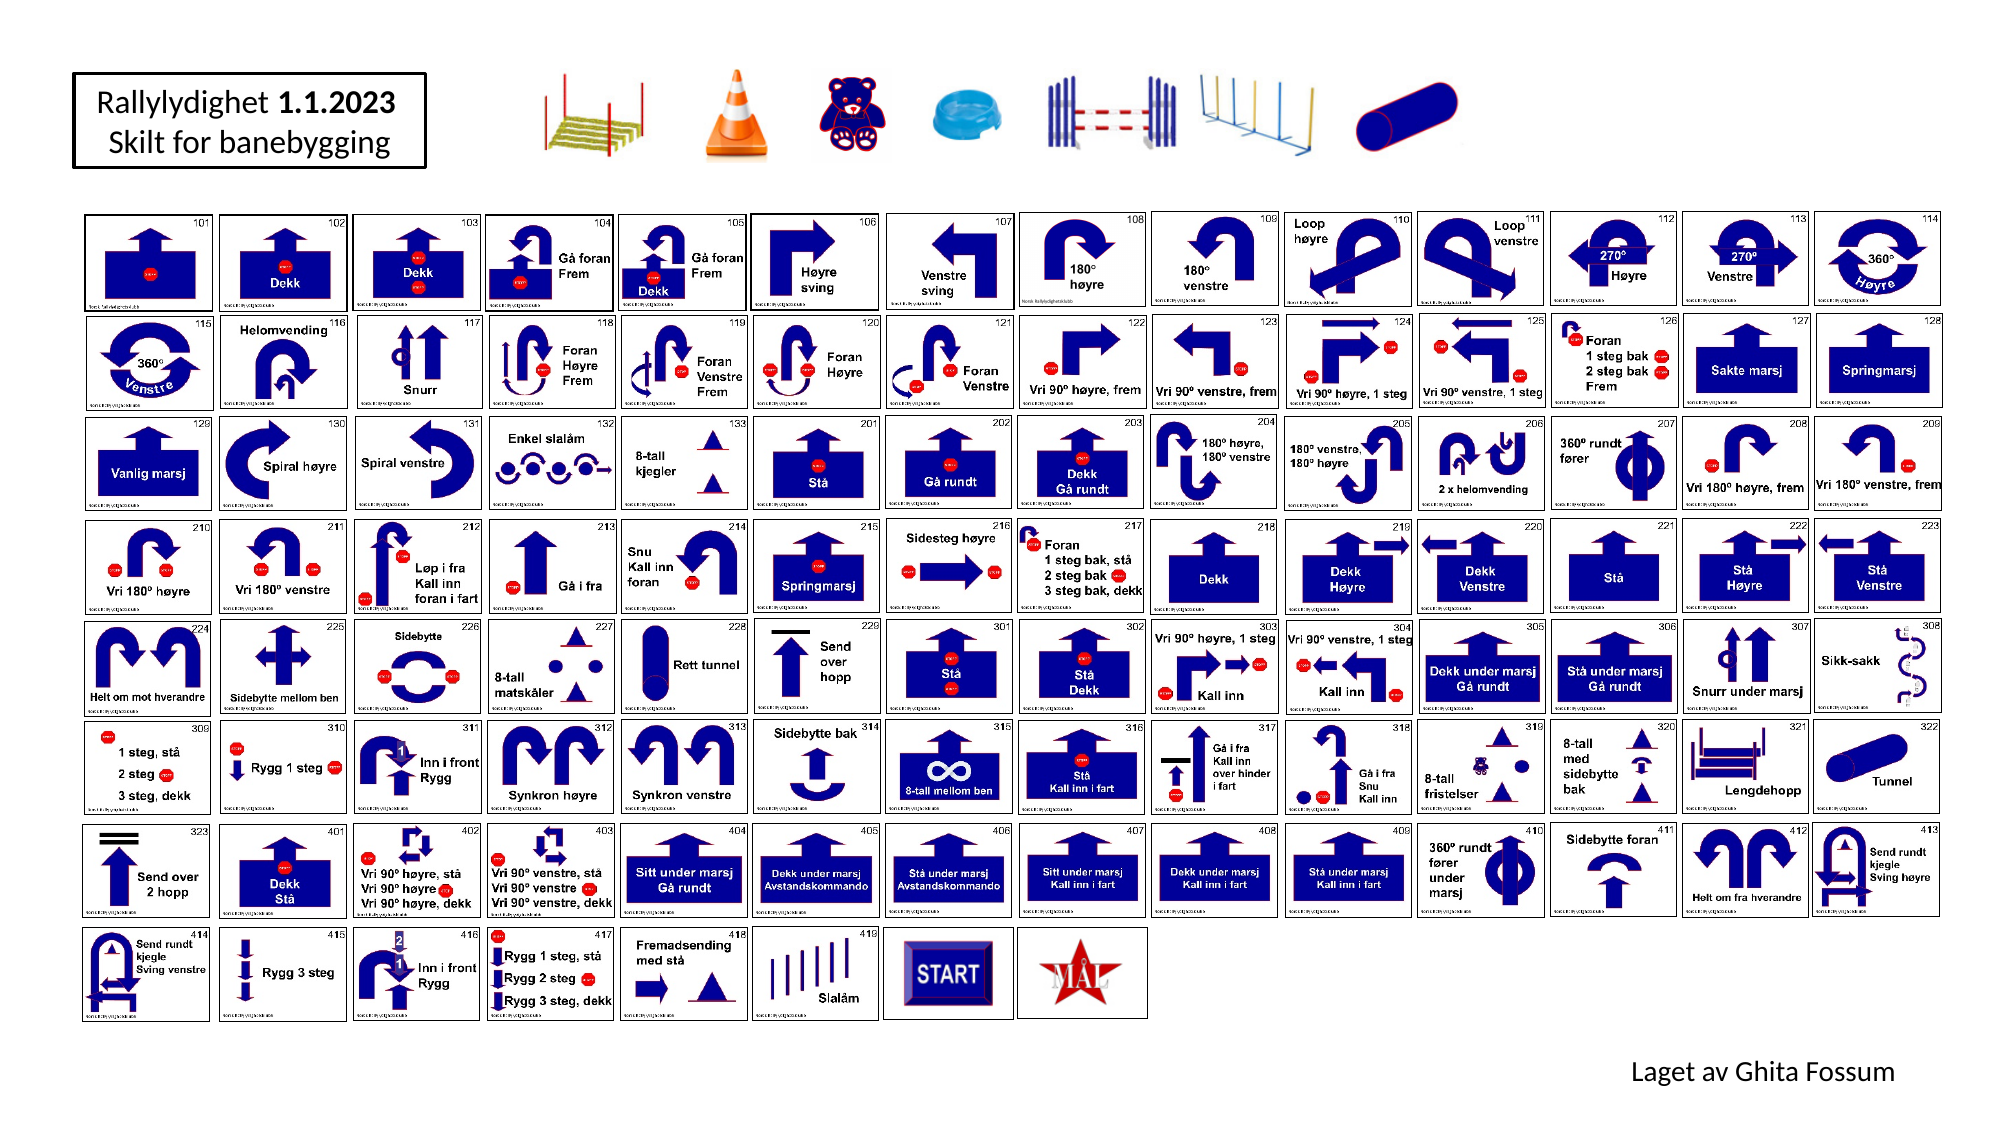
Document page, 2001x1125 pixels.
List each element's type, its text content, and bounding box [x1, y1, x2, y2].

picture [1285, 720, 1412, 815]
picture [1286, 314, 1413, 409]
picture [753, 519, 880, 613]
picture [1284, 212, 1412, 306]
picture [488, 619, 615, 714]
picture [1417, 823, 1545, 917]
picture [752, 823, 880, 918]
picture [1683, 313, 1811, 408]
picture [1814, 618, 1942, 713]
picture [1417, 519, 1544, 614]
picture [82, 824, 210, 918]
picture [220, 215, 347, 311]
picture [1682, 719, 1809, 814]
picture [1417, 719, 1545, 814]
picture [754, 618, 881, 714]
picture [1189, 68, 1325, 163]
picture [751, 214, 878, 310]
picture [1017, 927, 1148, 1019]
picture [1419, 313, 1546, 408]
picture [621, 315, 748, 409]
picture [667, 68, 802, 163]
picture [1682, 211, 1809, 306]
picture [1019, 212, 1146, 307]
picture [354, 519, 482, 614]
picture [619, 215, 746, 310]
picture [811, 68, 892, 163]
picture [487, 927, 614, 1021]
picture [86, 316, 214, 411]
picture [1286, 620, 1413, 715]
picture [1150, 519, 1277, 615]
picture [1682, 416, 1809, 510]
picture [753, 315, 881, 409]
picture [1019, 315, 1147, 409]
picture [1550, 719, 1677, 814]
picture [85, 416, 212, 511]
picture [1816, 313, 1943, 408]
picture [82, 927, 210, 1022]
picture [620, 823, 748, 918]
picture [354, 720, 482, 814]
picture [1151, 211, 1279, 306]
picture [219, 927, 347, 1021]
picture [1284, 416, 1412, 511]
picture [1151, 720, 1278, 815]
picture [1814, 416, 1942, 510]
picture [886, 619, 1013, 714]
picture [1812, 822, 1940, 917]
picture [1551, 619, 1678, 714]
picture [1813, 719, 1940, 814]
picture [1550, 211, 1678, 306]
picture [84, 721, 211, 815]
picture [1419, 619, 1546, 714]
picture [1150, 414, 1277, 509]
picture [487, 823, 615, 918]
picture [353, 927, 480, 1021]
picture [354, 619, 481, 714]
picture [885, 415, 1012, 509]
picture [621, 416, 748, 510]
picture [1151, 619, 1279, 714]
picture [1152, 314, 1279, 409]
picture [489, 416, 615, 510]
picture [753, 416, 880, 510]
picture [355, 416, 482, 510]
picture [485, 215, 613, 311]
picture [621, 619, 748, 714]
picture [220, 720, 347, 814]
picture [1017, 518, 1144, 613]
picture [1550, 822, 1677, 917]
picture [523, 68, 658, 164]
picture [753, 719, 881, 814]
picture [1018, 720, 1145, 815]
picture [901, 68, 1036, 163]
picture [886, 315, 1014, 409]
picture [1418, 416, 1545, 510]
picture [1151, 823, 1278, 917]
picture [1551, 416, 1677, 510]
picture [1285, 519, 1412, 615]
picture [1417, 211, 1545, 306]
picture [620, 927, 748, 1021]
picture [1019, 619, 1146, 714]
picture [1019, 823, 1146, 917]
picture [353, 215, 480, 310]
picture [487, 720, 615, 814]
picture [220, 315, 348, 409]
picture [489, 519, 617, 614]
picture [1045, 68, 1180, 163]
picture [885, 719, 1013, 814]
text_box Rallylydighet 1.1.2023 Skilt for banebygging [74, 73, 426, 168]
picture [1285, 823, 1412, 917]
picture [752, 926, 879, 1021]
picture [1551, 313, 1679, 408]
picture [219, 824, 347, 919]
picture [219, 416, 347, 511]
picture [1814, 211, 1941, 306]
picture [621, 519, 748, 614]
picture [621, 719, 748, 814]
picture [353, 823, 481, 918]
picture [1682, 518, 1809, 613]
picture [1682, 823, 1809, 917]
picture [885, 518, 1012, 613]
picture [85, 520, 212, 615]
text_box Laget av Ghita Fossum [1616, 1044, 1911, 1095]
picture [84, 621, 211, 717]
picture [219, 519, 347, 614]
picture [1333, 67, 1469, 163]
picture [357, 315, 483, 409]
picture [489, 315, 616, 409]
picture [1814, 518, 1941, 613]
picture [887, 214, 1014, 309]
picture [883, 927, 1014, 1020]
picture [1017, 415, 1144, 509]
picture [220, 619, 346, 714]
picture [1683, 619, 1811, 714]
picture [85, 215, 212, 311]
picture [884, 823, 1012, 917]
picture [1550, 518, 1677, 613]
